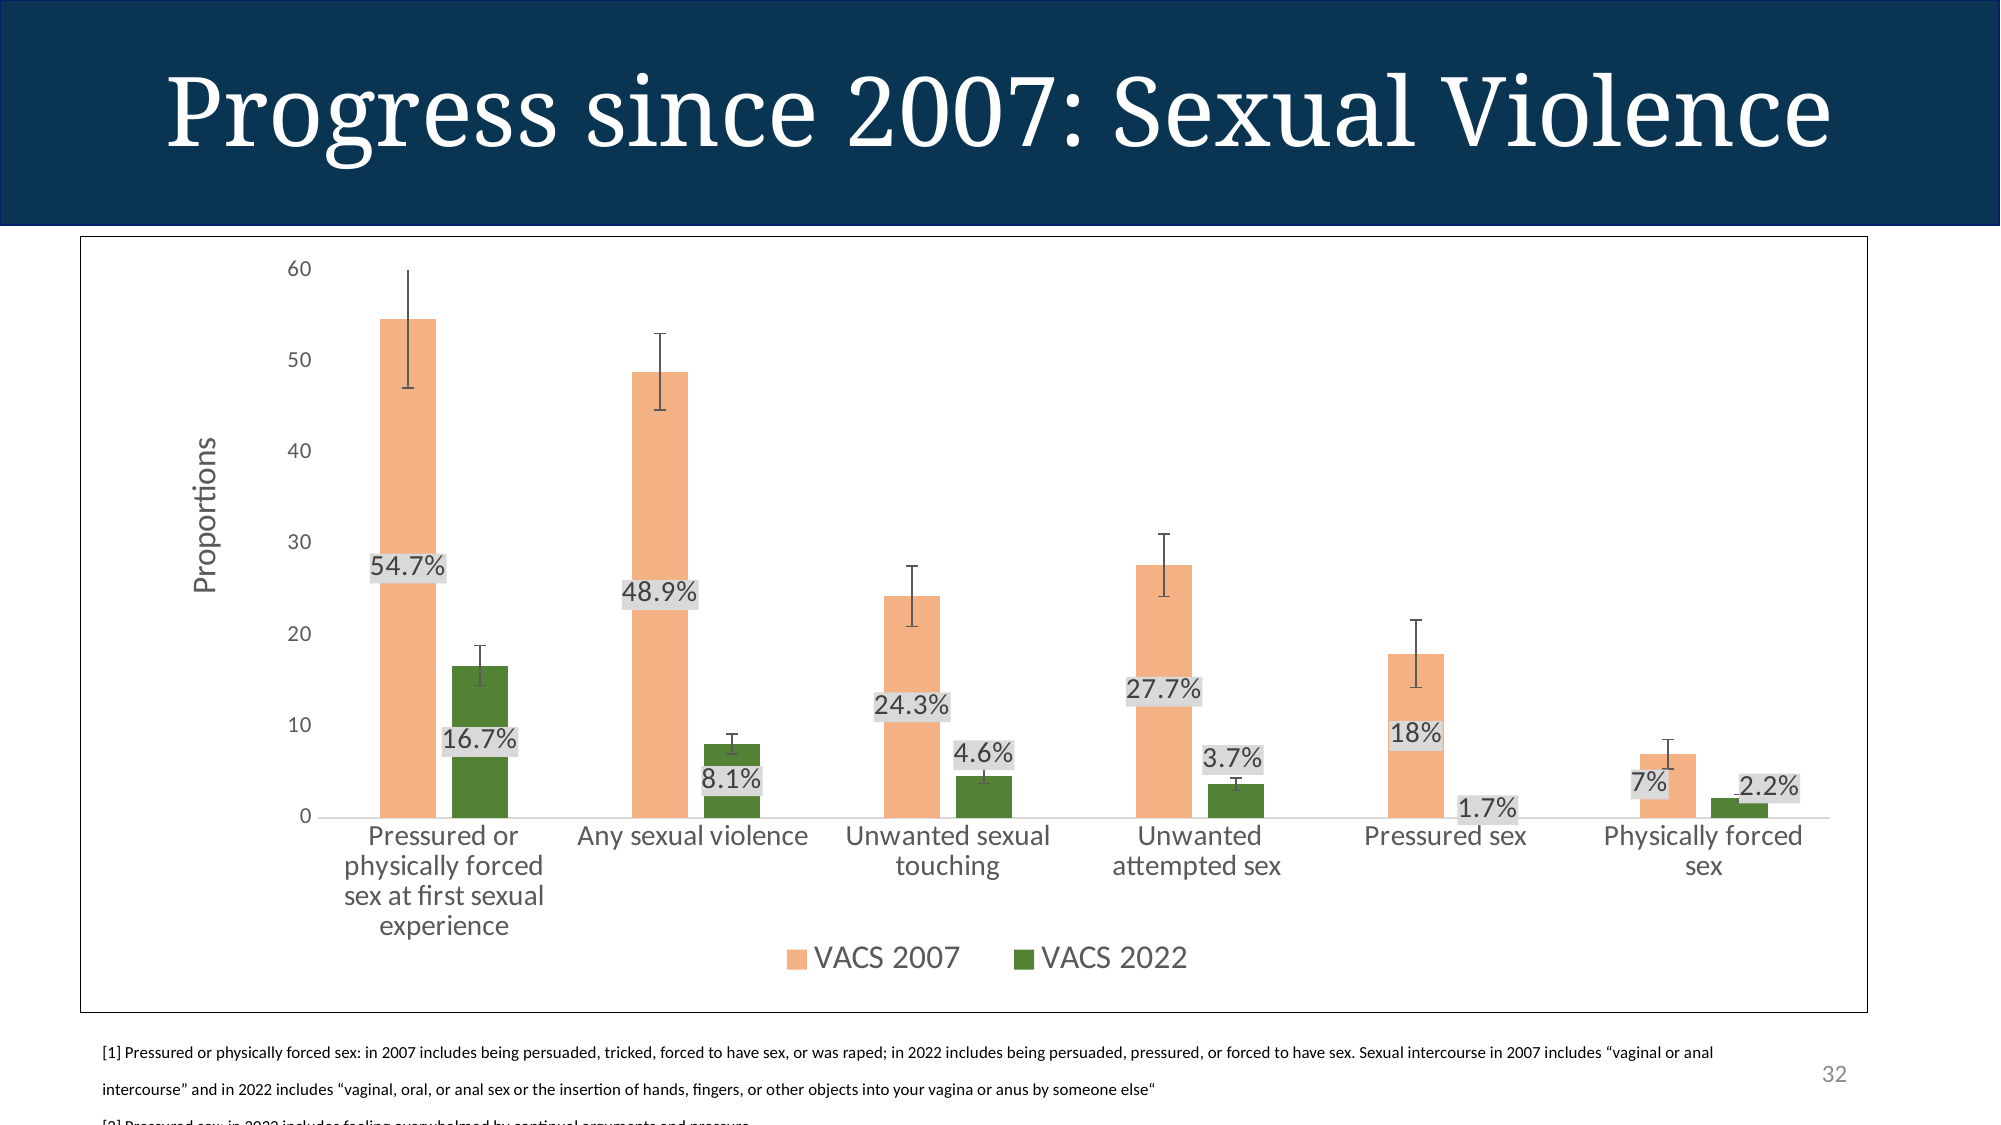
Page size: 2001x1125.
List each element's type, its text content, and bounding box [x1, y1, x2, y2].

chart [80, 236, 1868, 1013]
text_box [1] Pressured or physically forced sex: in 2007 includes being persuaded, tricked, forced to have sex, or was raped; in 2022 includes being persuaded, pressured, or forced to have sex. Sexual intercourse in 2007 includes “vaginal or anal intercourse” and in 2022 includes “vaginal, oral, or anal sex or the insertion of hands, fingers, or other objects into your vagina or anus by someone else“ [2] Pressured sex: in 2022 includes feeling overwhelmed by continual arguments and pressure. [87, 1027, 1813, 1125]
title Progress since 2007: Sexual Violence [0, 26, 2000, 204]
slide_number 32 [1813, 1042, 1863, 1103]
